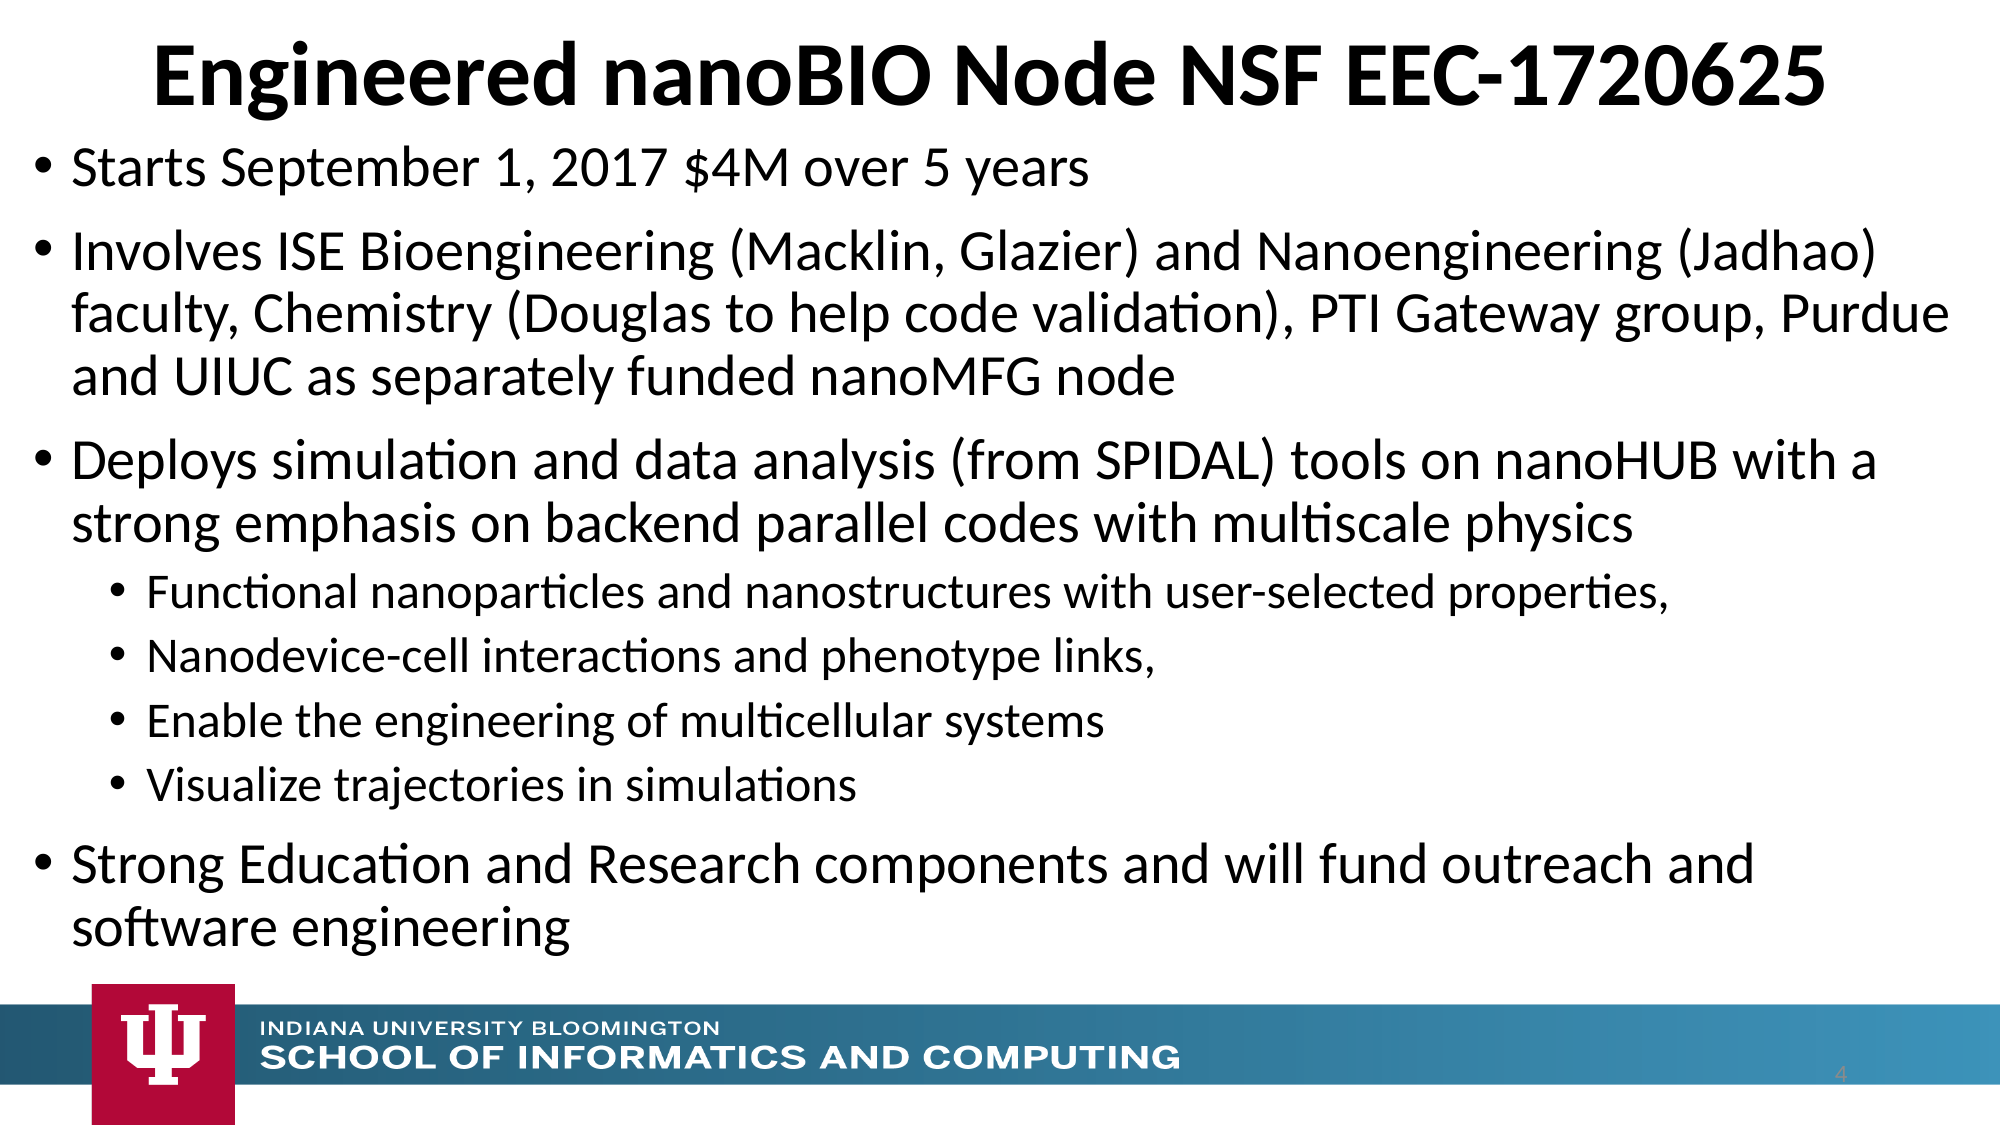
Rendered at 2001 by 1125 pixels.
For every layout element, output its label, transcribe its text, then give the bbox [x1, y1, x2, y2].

slide_number 4 [1412, 1042, 1863, 1103]
list Starts September 1, 2017 $4M over 5 years Involves ISE Bioengineering (Macklin, Glazier) and Nanoengineering (Jadhao) faculty, Chemistry (Douglas to help code validation), PTI Gateway group, Purdue and UIUC as separately funded nanoMFG node Deploys simulation and data analysis (from SPIDAL) tools on nanoHUB with a strong emphasis on backend parallel codes with multiscale physics Functional nanoparticles and nanostructures with user-selected properties, Nanodevice-cell interactions and phenotype links, Enable the engineering of multicellular systems Visualize trajectories in simulations Strong Education and Research components and will fund outreach and software engineering [18, 128, 1973, 981]
picture [0, 984, 2000, 1125]
title Engineered nanoBIO Node NSF EEC-1720625 [137, 0, 1863, 128]
